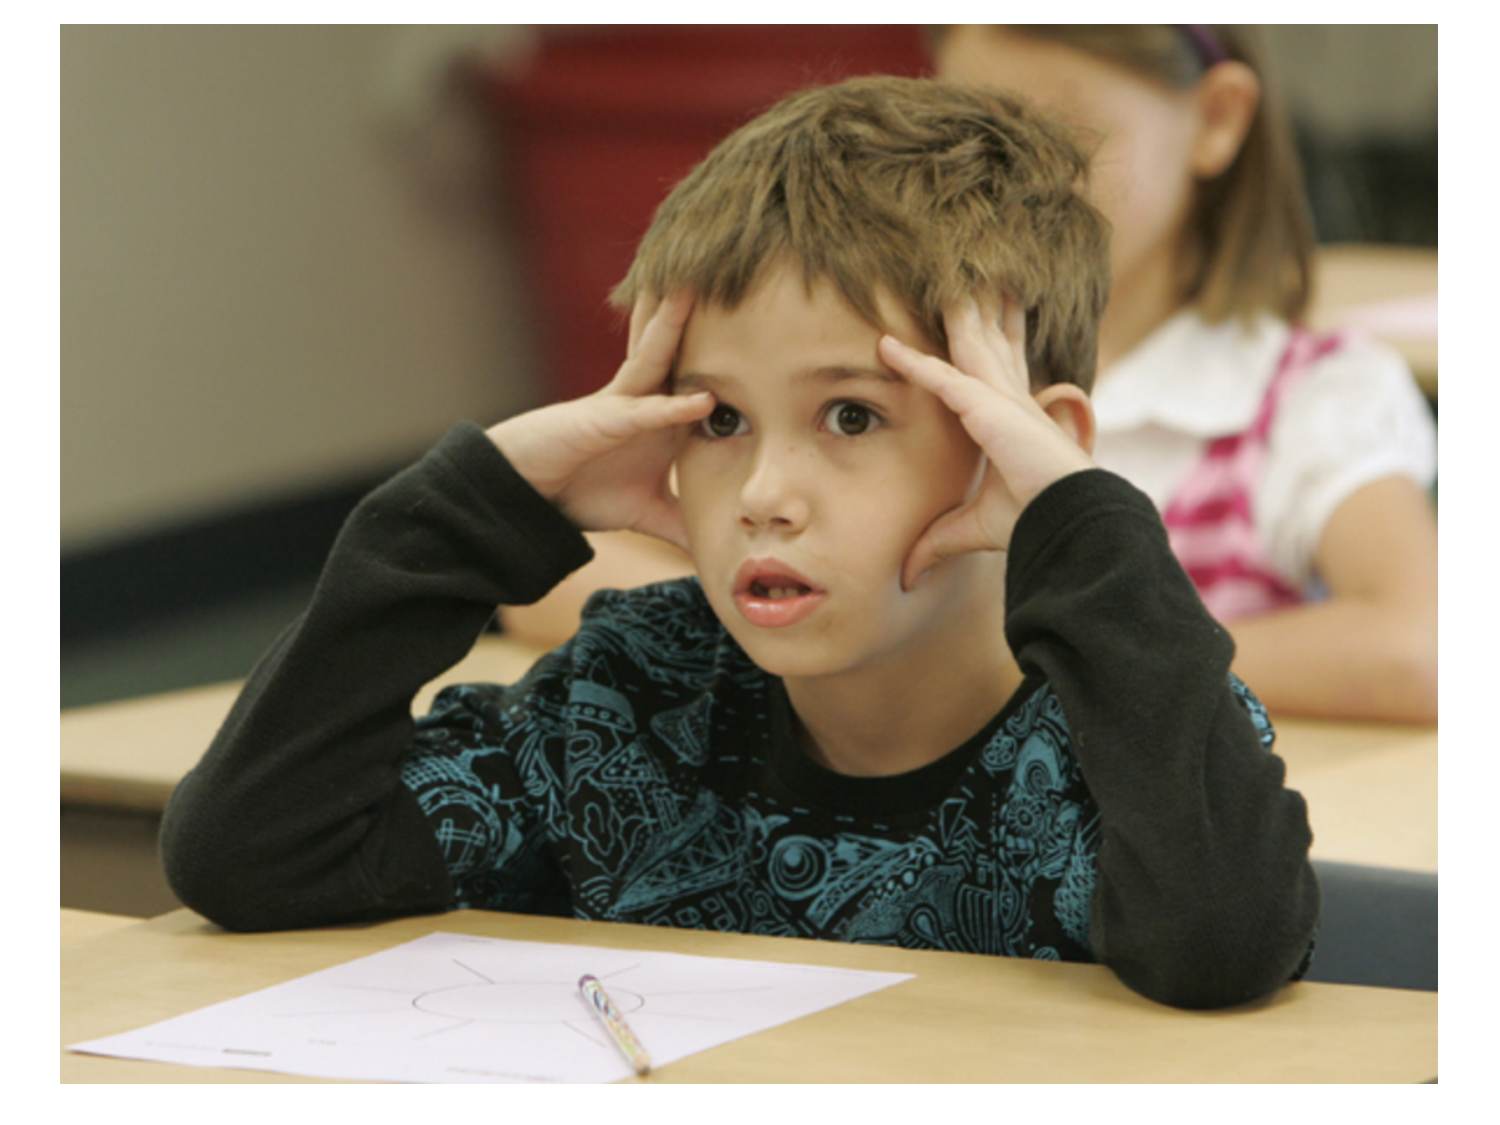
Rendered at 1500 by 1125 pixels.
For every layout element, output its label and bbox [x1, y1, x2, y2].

picture [59, 24, 1438, 1084]
